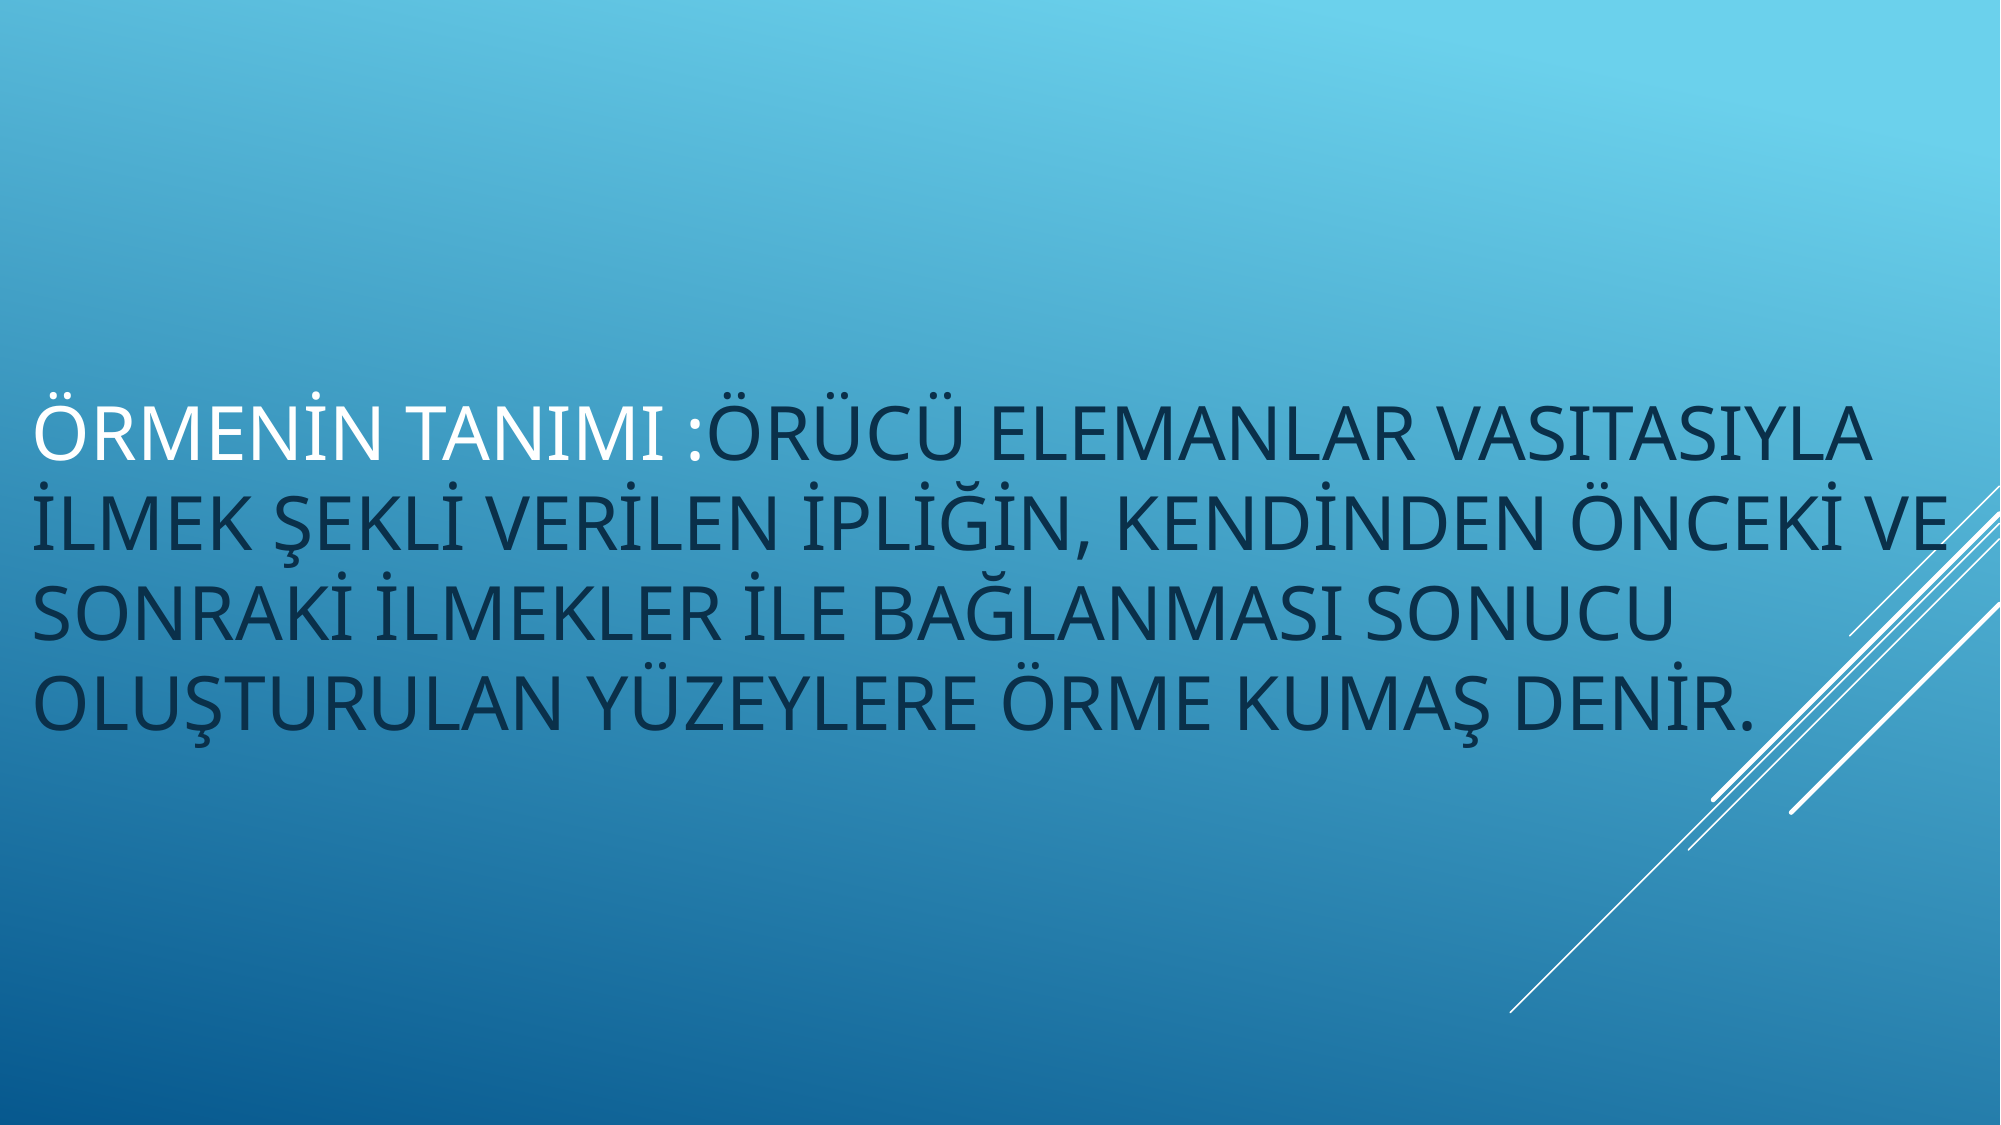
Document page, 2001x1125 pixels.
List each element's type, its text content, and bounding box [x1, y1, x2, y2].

title Örmenin Tanımı :Örücü elemanlar vasıtasıyla ilmek şekli verilen ipliğin, kendinden önceki ve sonraki ilmekler ile bağlanması sonucu oluşturulan yüzeylere örme kumaş denir. [16, 23, 1984, 1107]
